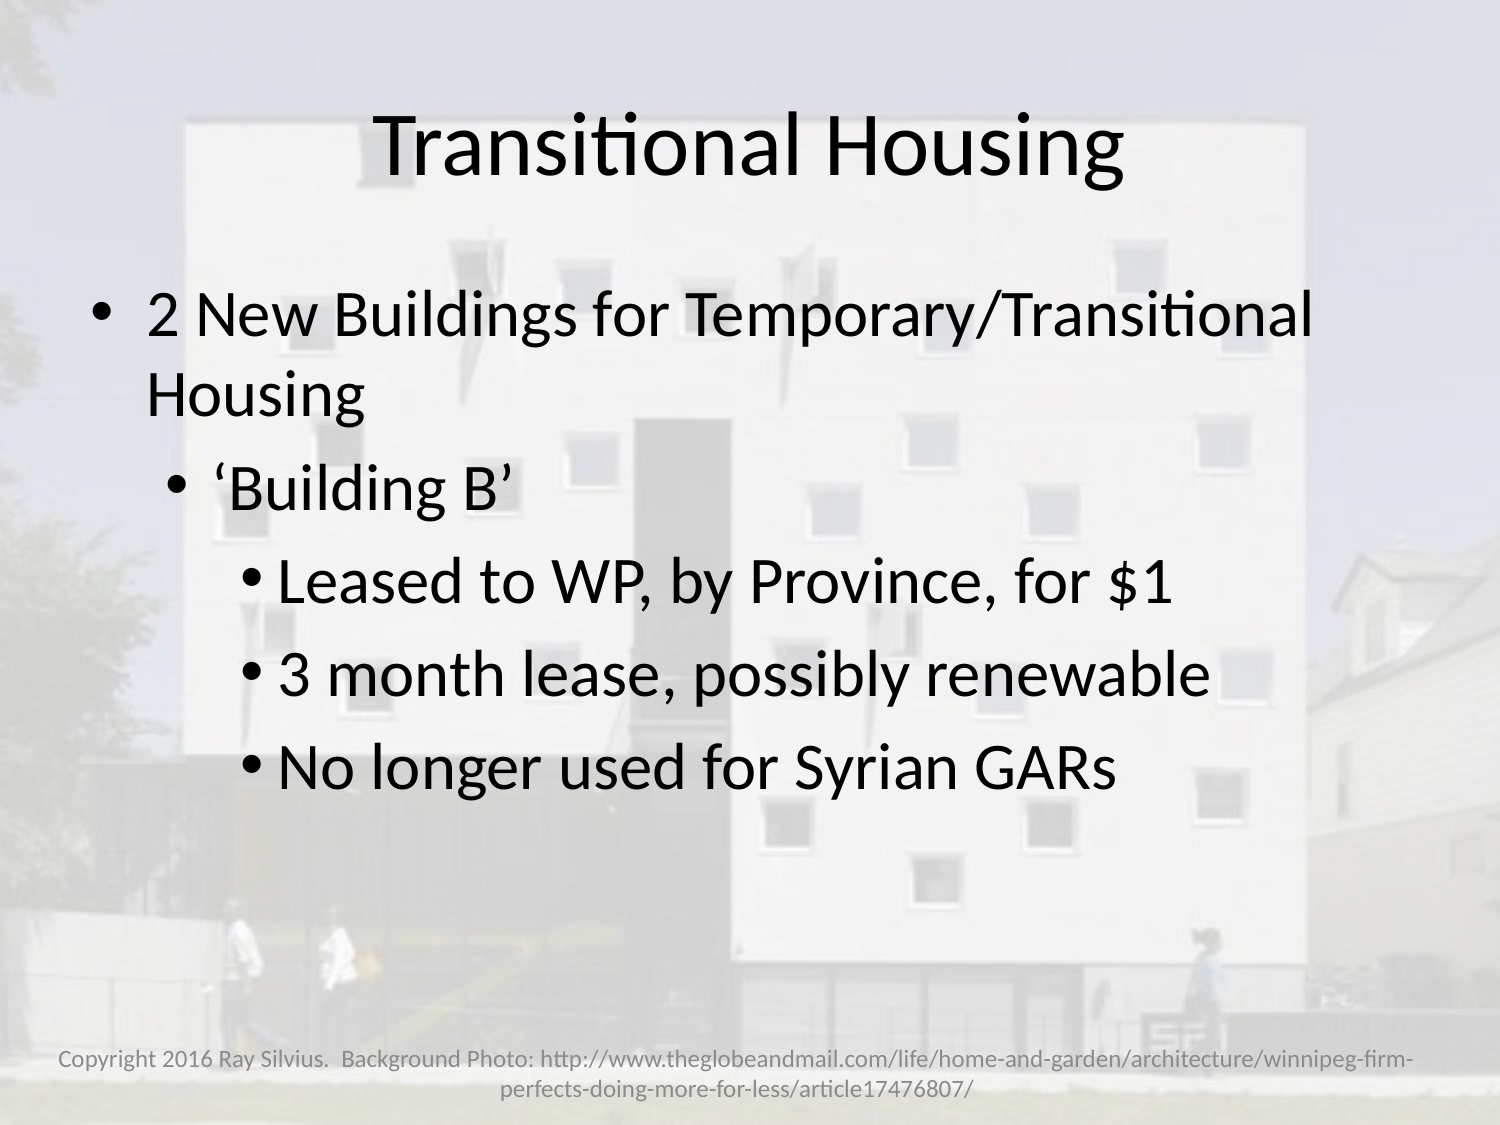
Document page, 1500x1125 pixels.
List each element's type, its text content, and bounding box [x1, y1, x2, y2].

list 2 New Buildings for Temporary/Transitional Housing ‘Building B’ Leased to WP, by Province, for $1 3 month lease, possibly renewable No longer used for Syrian GARs [74, 262, 1426, 1006]
footer Copyright 2016 Ray Silvius. Background Photo: http://www.theglobeandmail.com/life/home-and-garden/architecture/winnipeg-firm-perfects-doing-more-for-less/article17476807/ [37, 1042, 1438, 1103]
title Transitional Housing [74, 44, 1426, 233]
